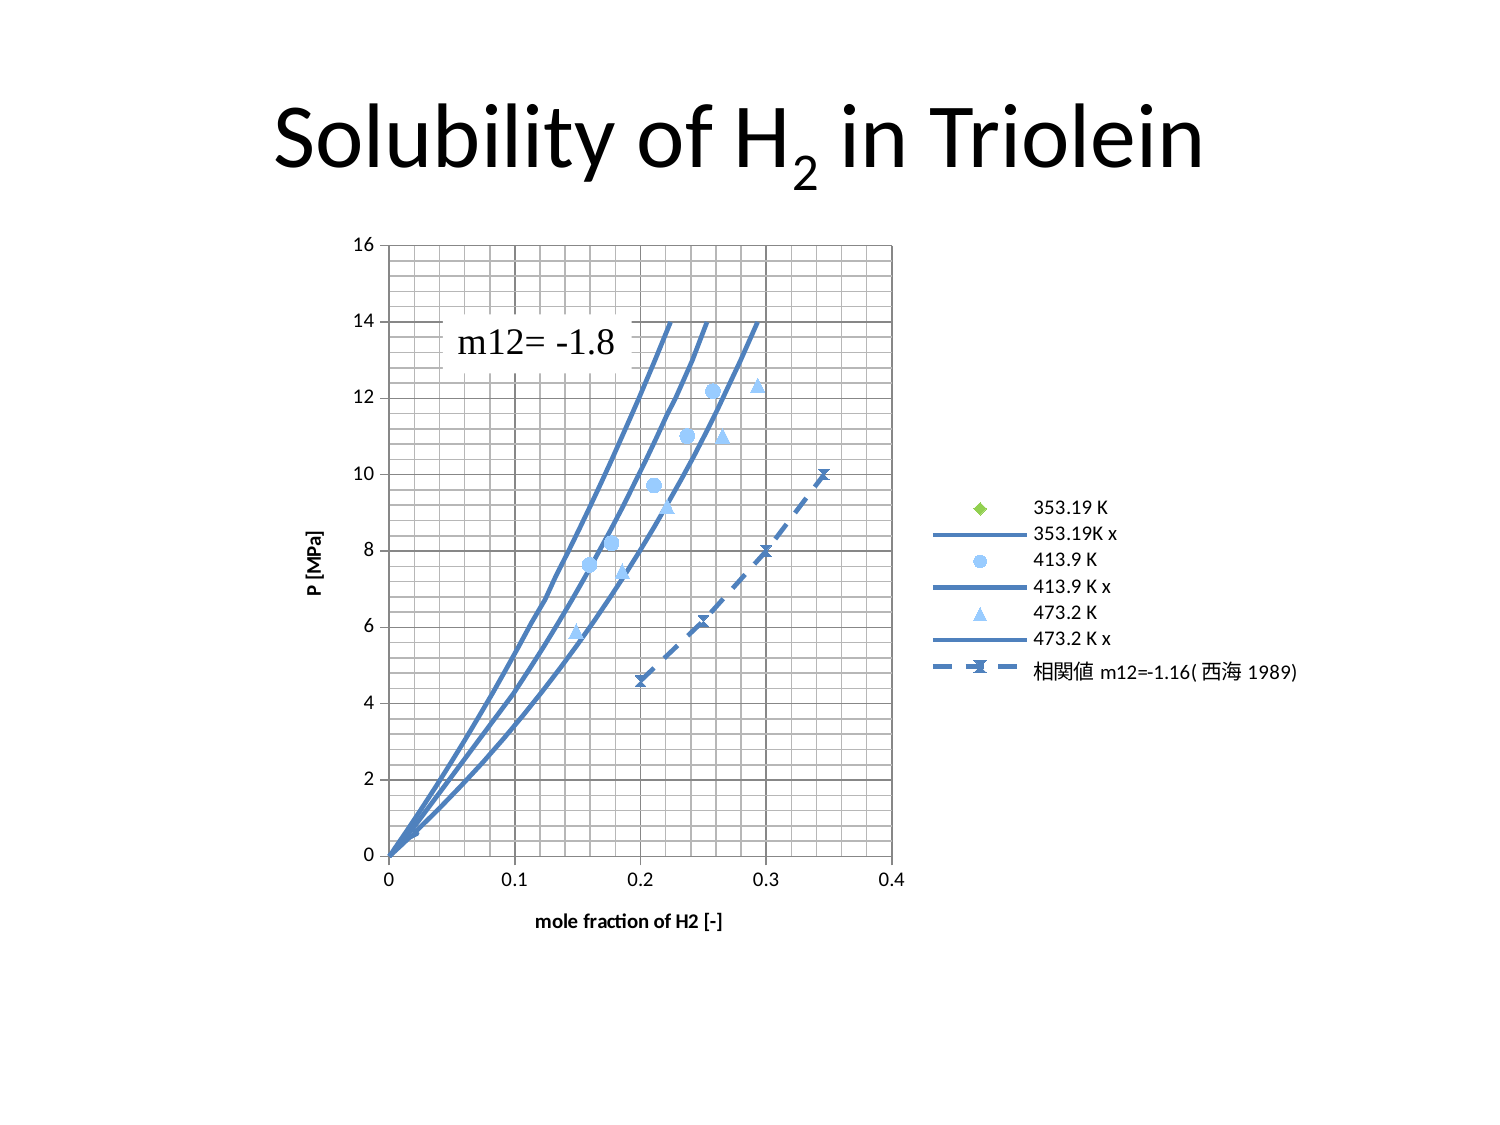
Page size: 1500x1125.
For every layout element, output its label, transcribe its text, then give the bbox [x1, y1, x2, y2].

chart [271, 220, 1318, 965]
title Solubility of H2 in Triolein [75, 45, 1425, 233]
